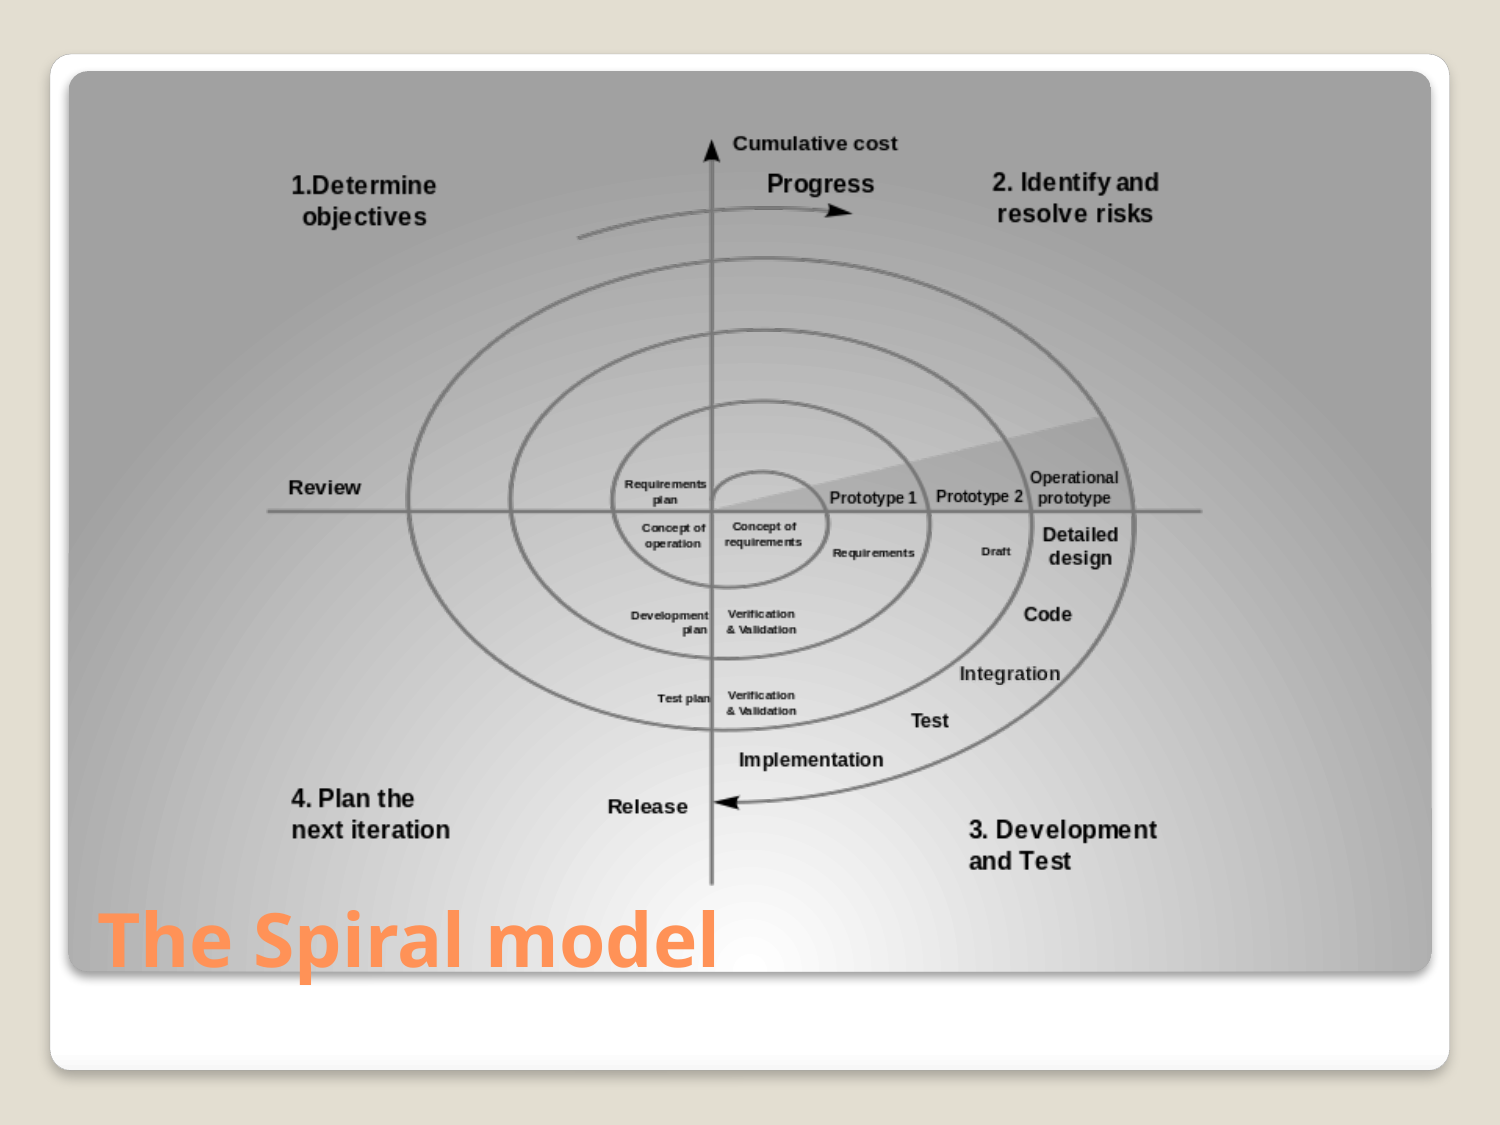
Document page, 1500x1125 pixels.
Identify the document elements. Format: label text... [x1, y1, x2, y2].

picture [265, 113, 1204, 896]
title The Spiral model [82, 817, 1425, 990]
